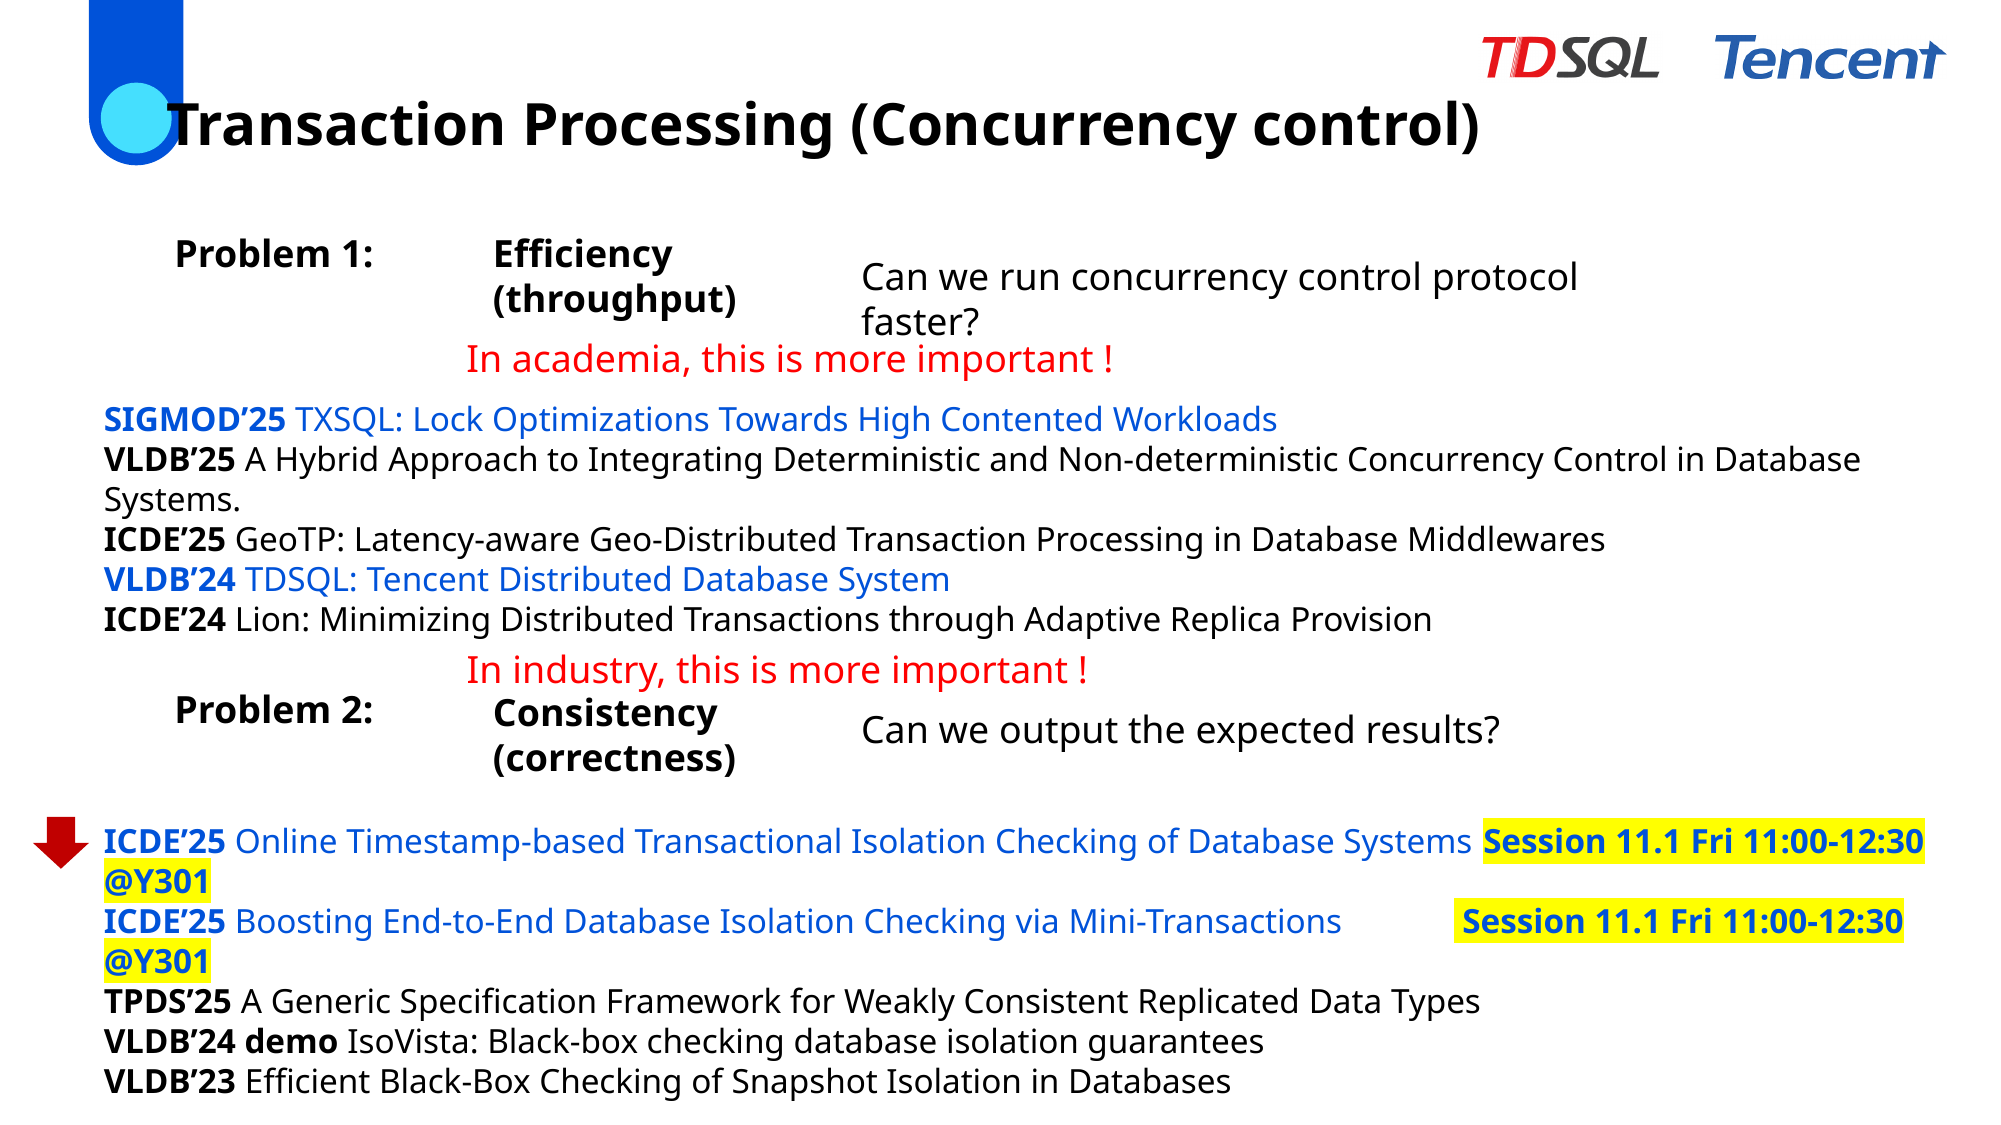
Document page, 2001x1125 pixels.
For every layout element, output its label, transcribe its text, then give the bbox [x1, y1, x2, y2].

text_box Problem 2: [159, 678, 453, 739]
text_box ICDE’25 Online Timestamp-based Transactional Isolation Checking of Database Systems Session 11.1 Fri 11:00-12:30 @Y301 ICDE’25 Boosting End-to-End Database Isolation Checking via Mini-Transactions Session 11.1 Fri 11:00-12:30 @Y301 TPDS’25 A Generic Specification Framework for Weakly Consistent Replicated Data Types VLDB’24 demo IsoVista: Black-box checking database isolation guarantees VLDB’23 Efficient Black-Box Checking of Snapshot Isolation in Databases [88, 813, 2000, 1108]
text_box In industry, this is more important ! [451, 638, 1104, 698]
text_box Can we output the expected results? [846, 698, 1694, 759]
text_box SIGMOD’25 TXSQL: Lock Optimizations Towards High Contented Workloads VLDB’25 A Hybrid Approach to Integrating Deterministic and Non-deterministic Concurrency Control in Database Systems. ICDE’25 GeoTP: Latency-aware Geo-Distributed Transaction Processing in Database Middlewares VLDB’24 TDSQL: Tencent Distributed Database System ICDE’24 Lion: Minimizing Distributed Transactions through Adaptive Replica Provision [88, 390, 2000, 646]
text_box Consistency (correctness) [478, 698, 801, 787]
text_box In academia, this is more important ! [451, 327, 1129, 388]
picture [1715, 35, 1947, 79]
text_box Can we run concurrency control protocol faster? [846, 245, 1694, 351]
text_box [32, 816, 90, 869]
text_box Efficiency (throughput) [478, 223, 772, 327]
text_box Problem 1: [159, 223, 453, 283]
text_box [88, 0, 184, 166]
picture [1478, 31, 1663, 83]
text_box Transaction Processing (Concurrency control) [184, 80, 1496, 165]
